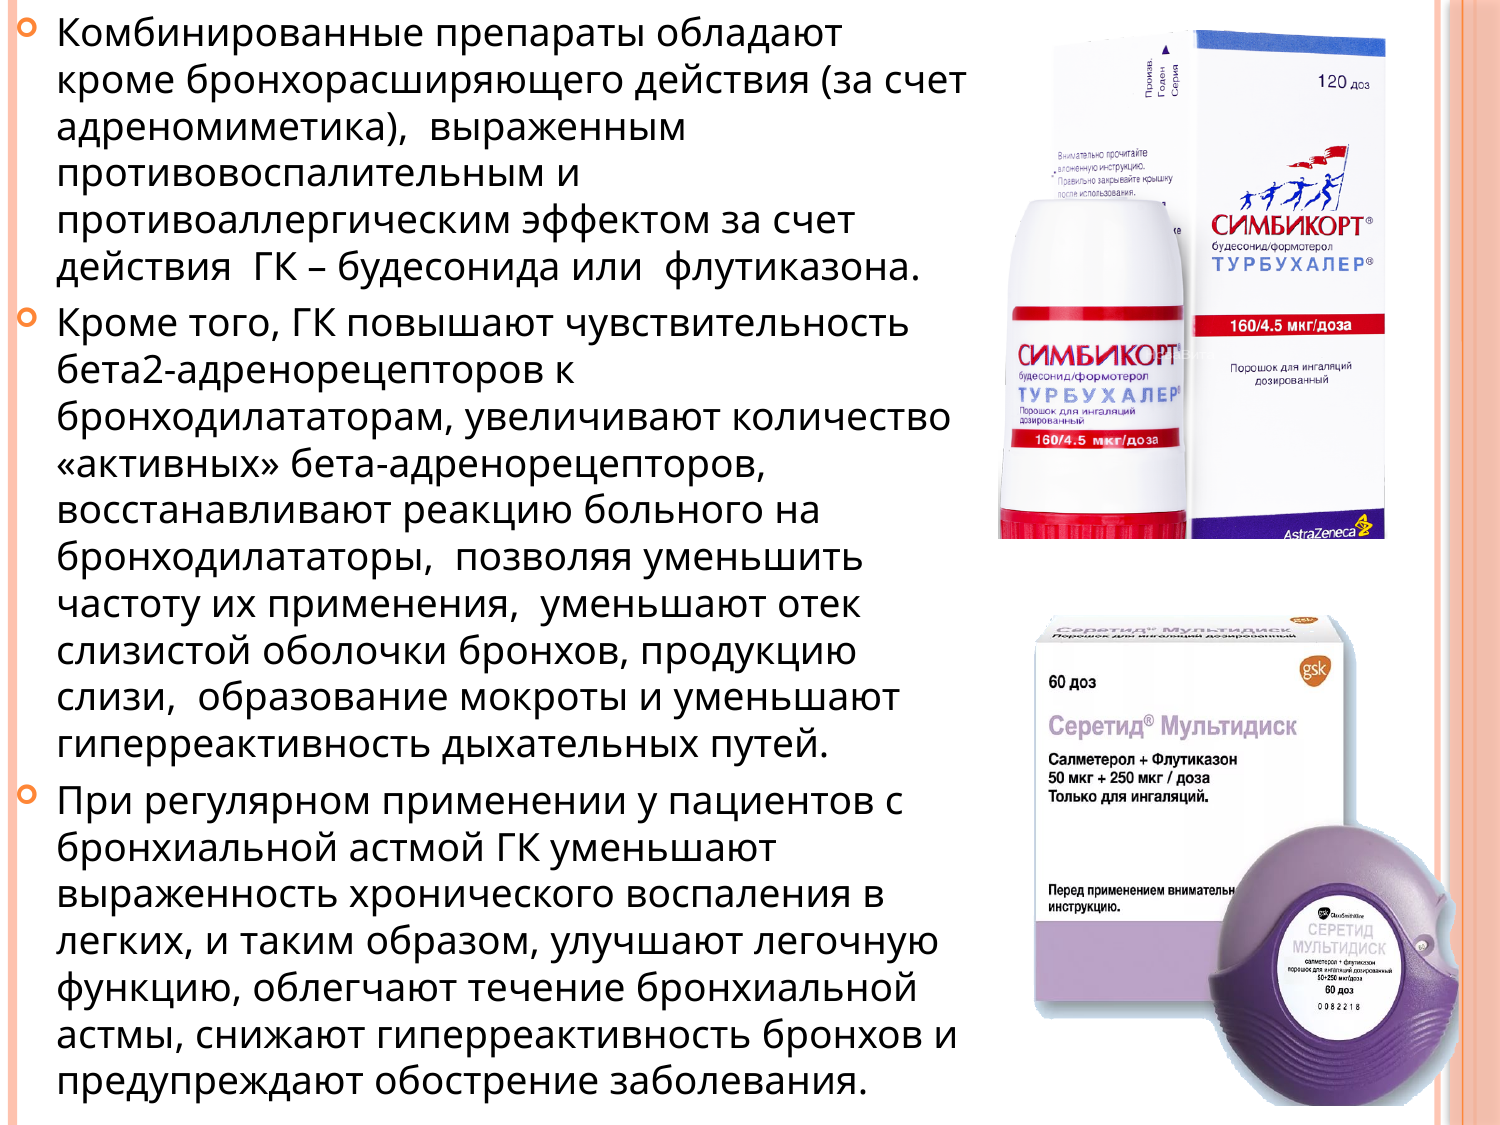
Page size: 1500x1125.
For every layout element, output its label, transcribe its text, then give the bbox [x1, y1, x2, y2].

picture [1032, 614, 1460, 1107]
list Комбинированные препараты обладают кроме бронхорасширяющего действия (за счет адреномиметика), выраженным противовоспалительным и противоаллергическим эффектом за счет действия ГК – будесонида или флутиказона. Кроме того, ГК повышают чувствительность бета2-адренорецепторов к бронходилататорам, увеличивают количество «активных» бета-адренорецепторов, восстанавливают реакцию больного на бронходилататоры, позволяя уменьшить частоту их применения, уменьшают отек слизистой оболочки бронхов, продукцию слизи, образование мокроты и уменьшают гиперреактивность дыхательных путей. При регулярном применении у пациентов с бронхиальной астмой ГК уменьшают выраженность хронического воспаления в легких, и таким образом, улучшают легочную функцию, облегчают течение бронхиальной астмы, снижают гиперреактивность бронхов и предупреждают обострение заболевания. [0, 0, 987, 1125]
picture [997, 30, 1389, 540]
